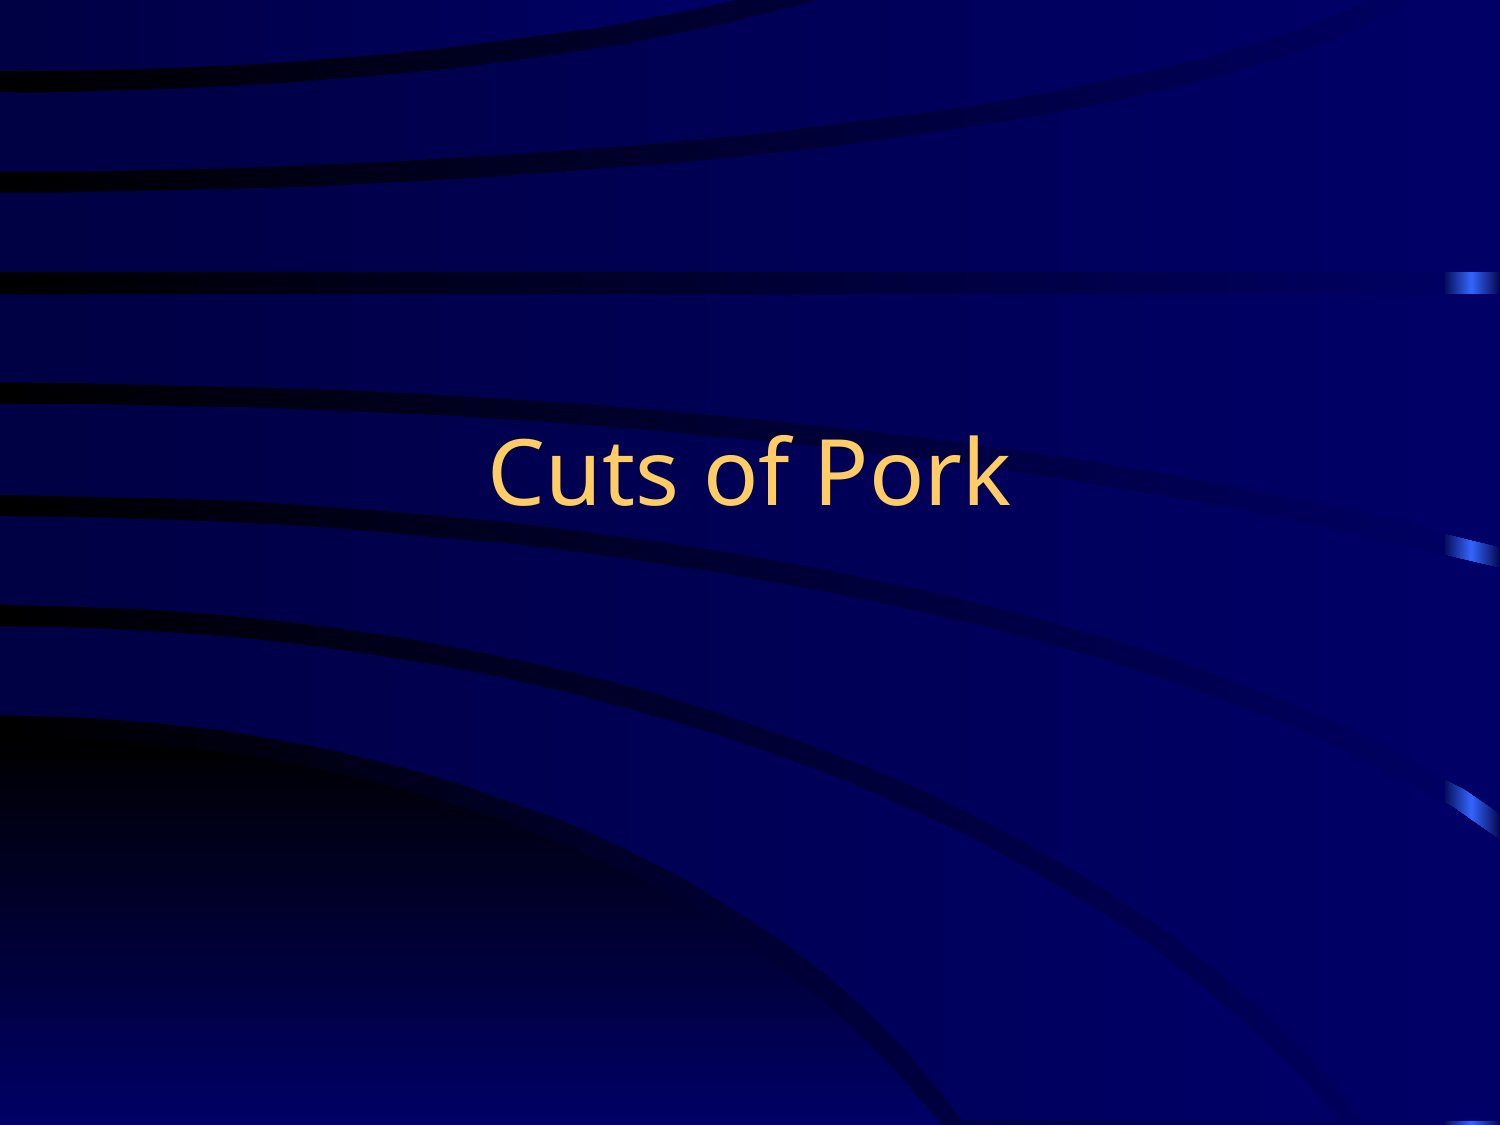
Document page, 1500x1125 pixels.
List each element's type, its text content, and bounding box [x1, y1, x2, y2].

title Cuts of Pork [112, 374, 1388, 563]
